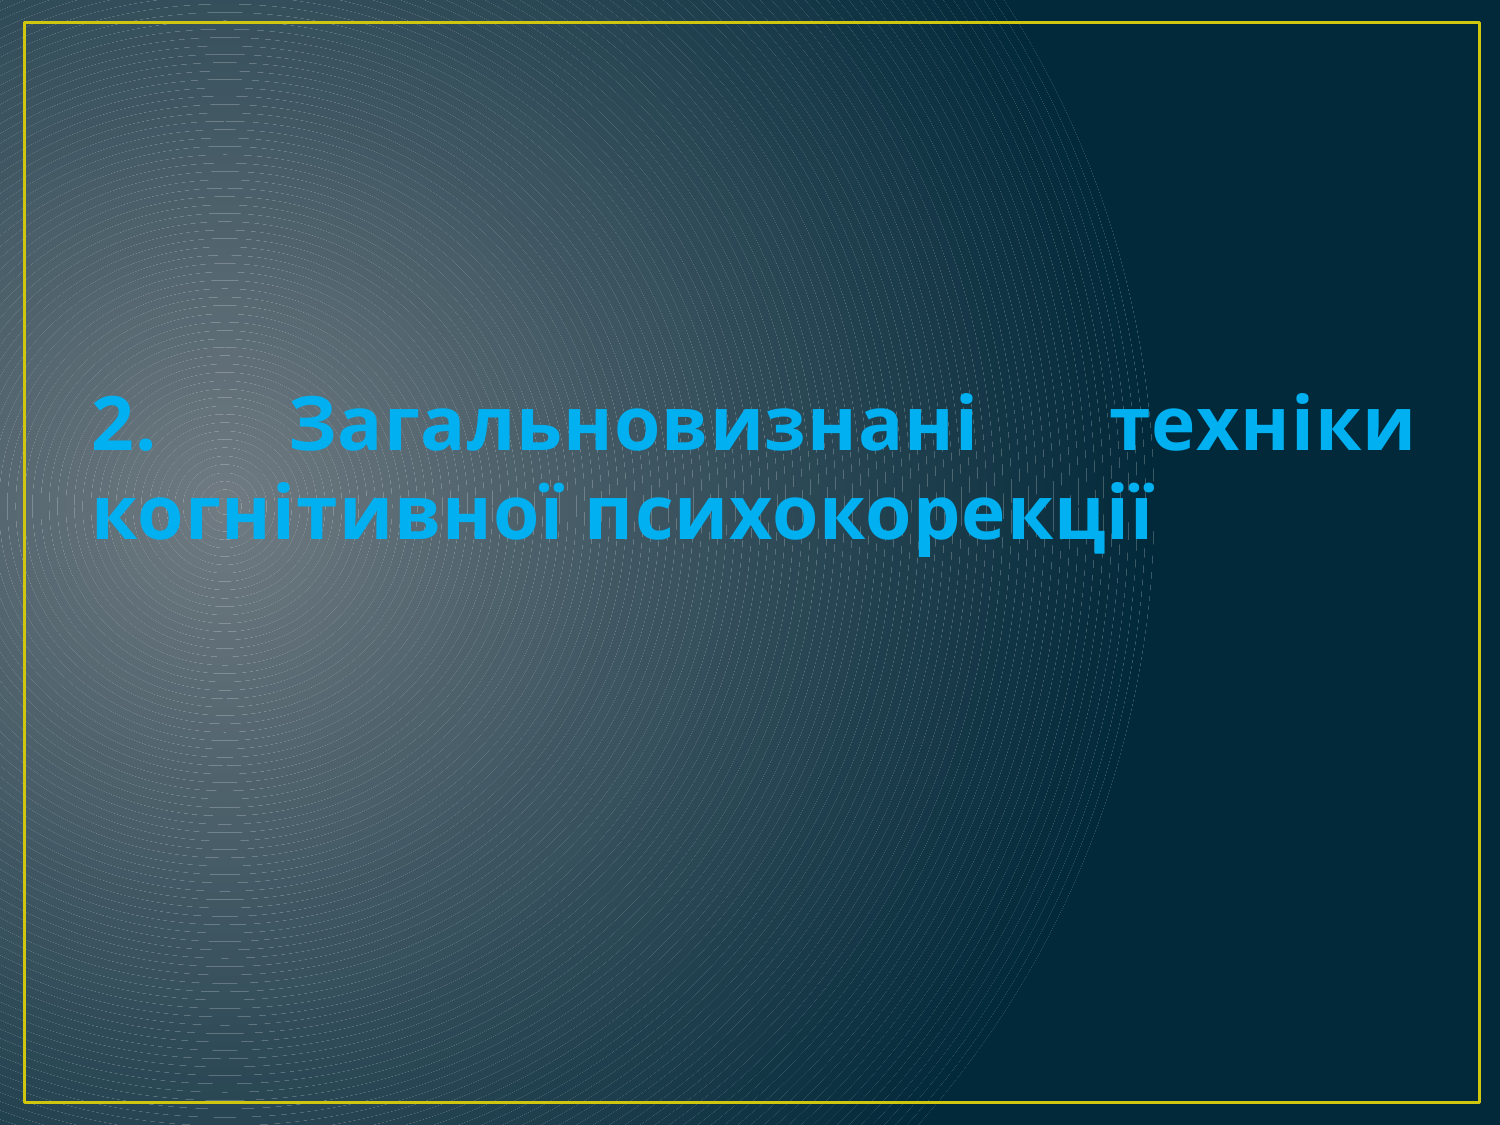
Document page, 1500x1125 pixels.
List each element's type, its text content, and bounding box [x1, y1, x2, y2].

title 2. Загальновизнані техніки когнітивної психокорекції [76, 231, 1436, 563]
